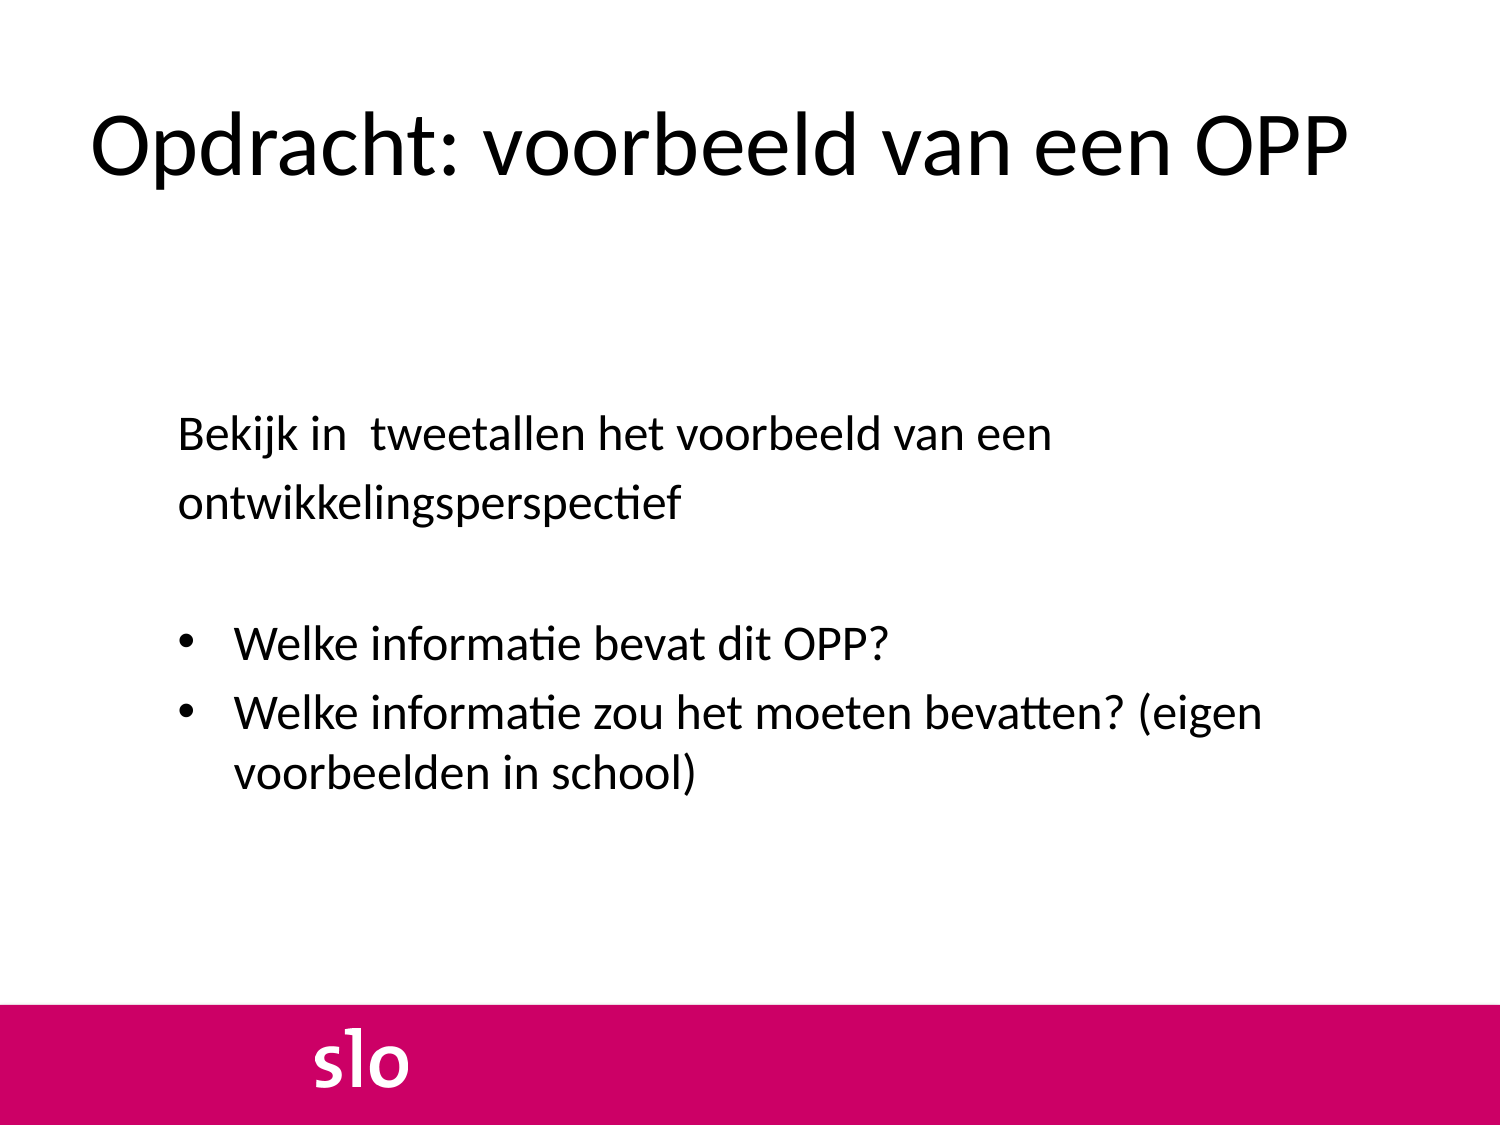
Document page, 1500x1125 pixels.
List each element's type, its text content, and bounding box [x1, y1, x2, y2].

list Bekijk in tweetallen het voorbeeld van een ontwikkelingsperspectief Welke informatie bevat dit OPP? Welke informatie zou het moeten bevatten? (eigen voorbeelden in school) [162, 302, 1338, 1000]
picture [315, 1028, 408, 1088]
title Opdracht: voorbeeld van een OPP [75, 45, 1425, 233]
